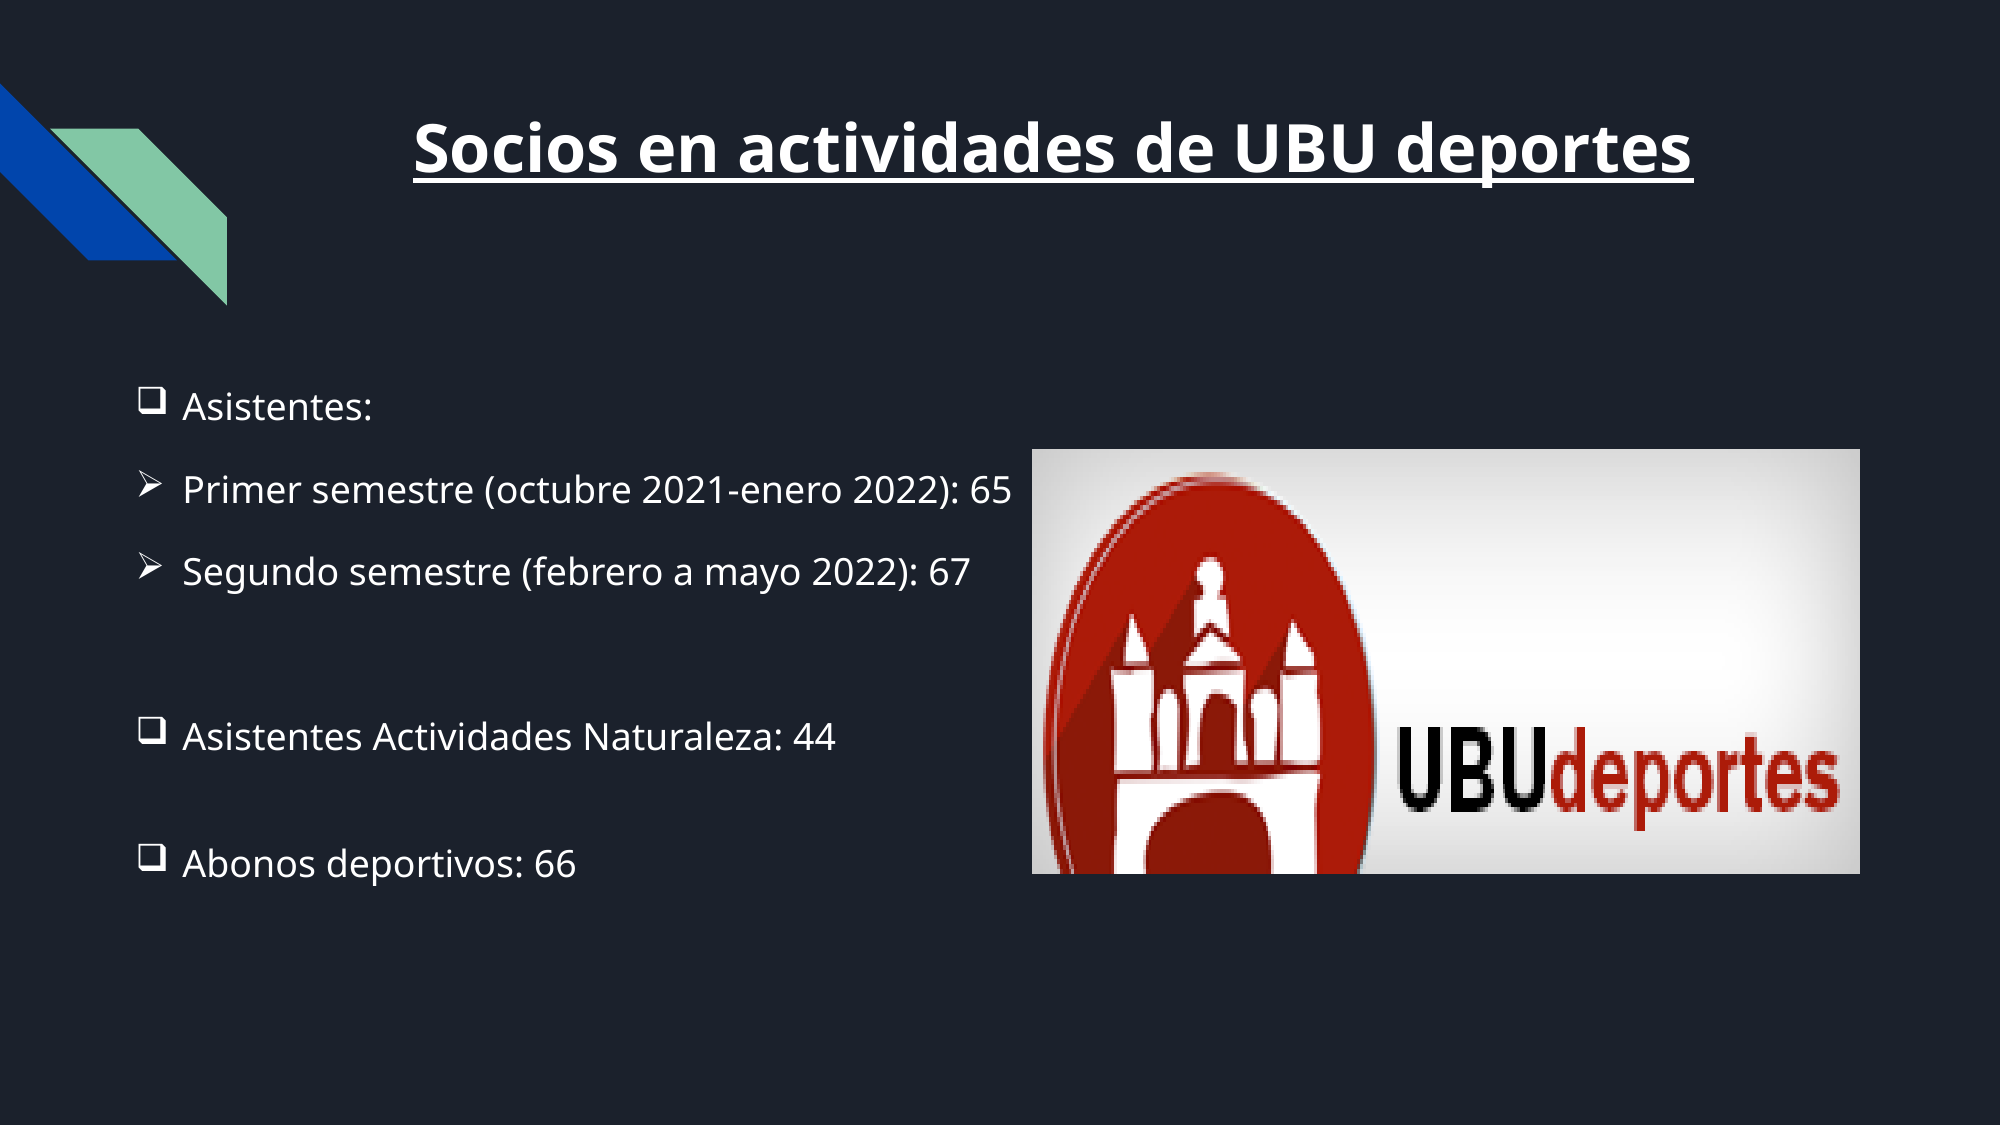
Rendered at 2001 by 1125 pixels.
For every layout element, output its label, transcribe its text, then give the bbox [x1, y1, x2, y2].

title Socios en actividades de UBU deportes [283, 86, 1824, 287]
picture [1032, 448, 1861, 874]
list Asistentes: Primer semestre (octubre 2021-enero 2022): 65 Segundo semestre (febrero a mayo 2022): 67 Asistentes Actividades Naturaleza: 44 Abonos deportivos: 66 [115, 265, 1083, 980]
